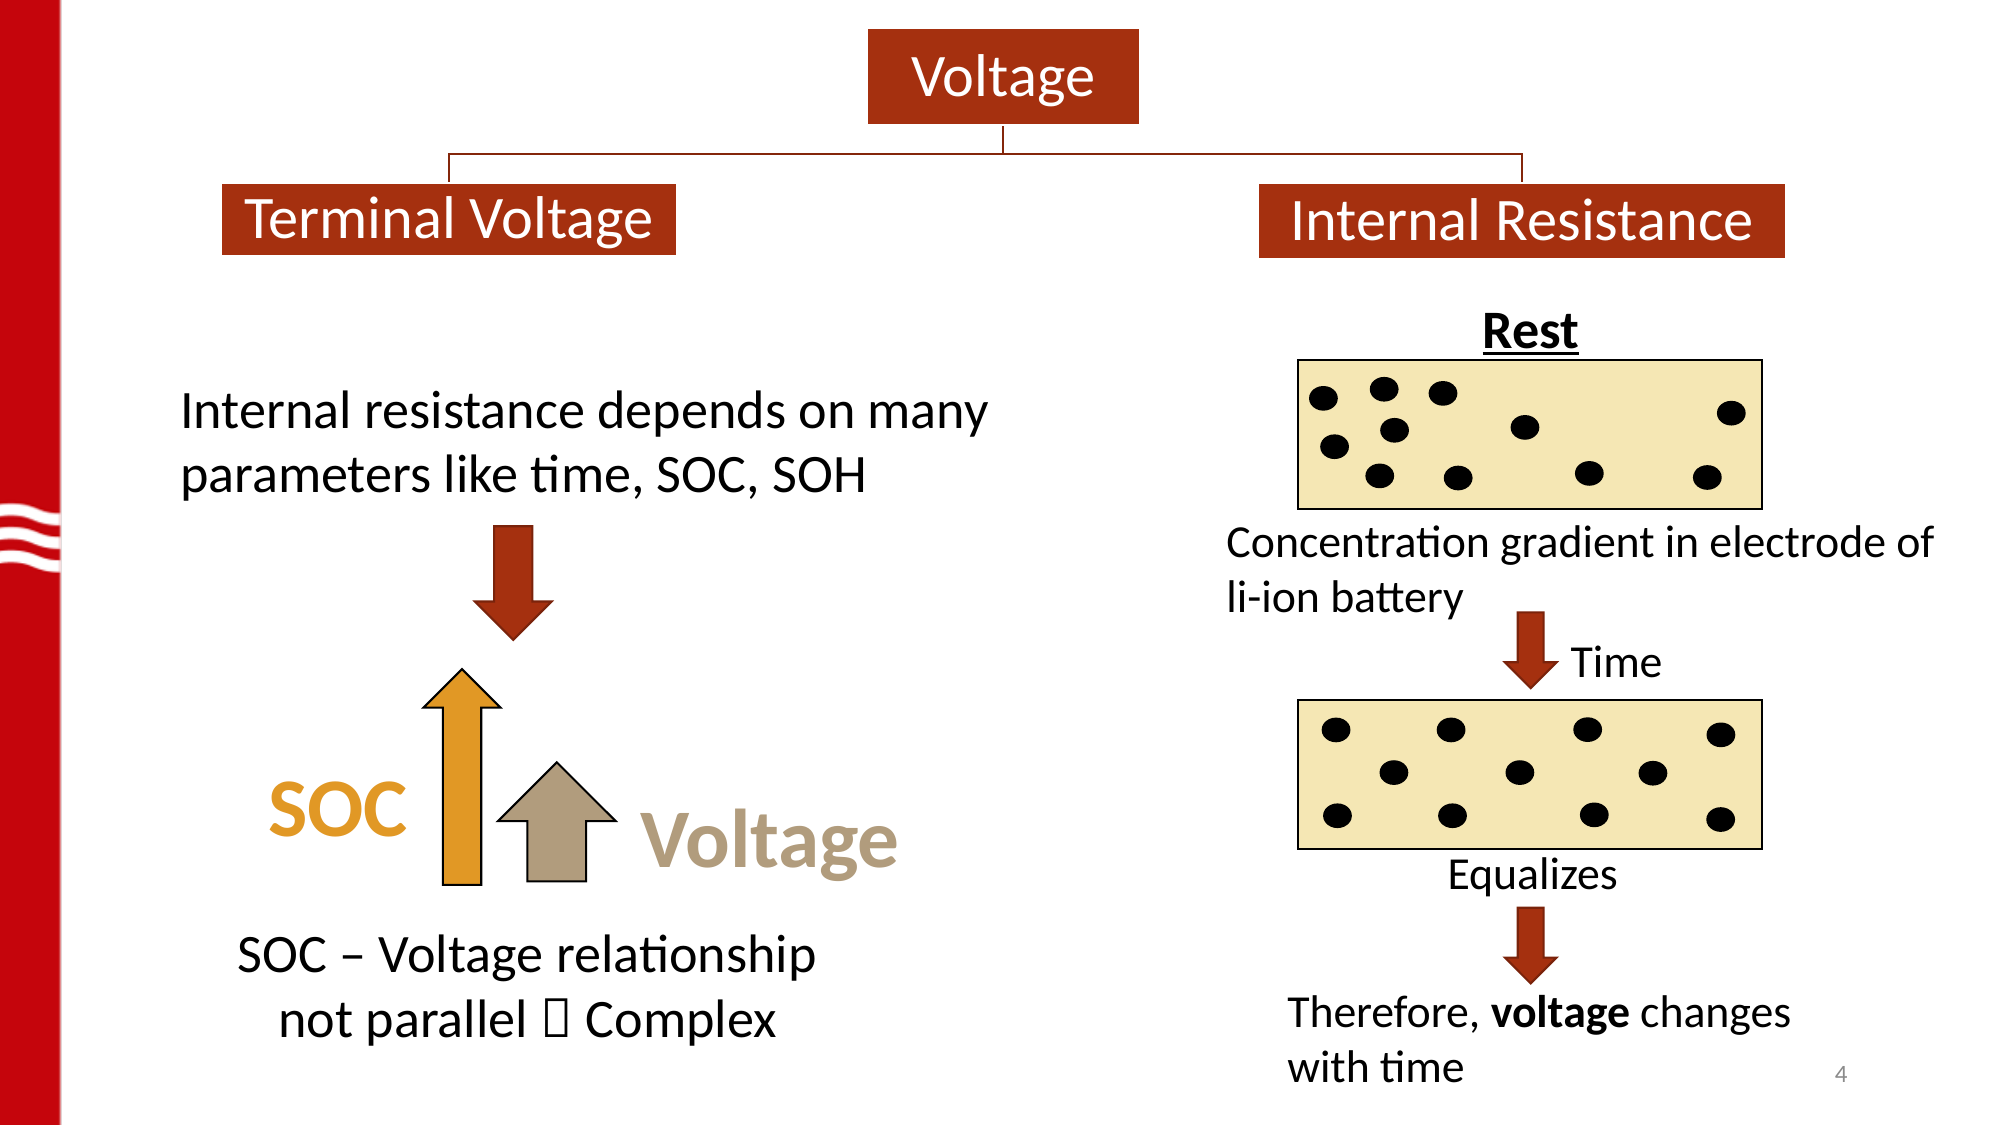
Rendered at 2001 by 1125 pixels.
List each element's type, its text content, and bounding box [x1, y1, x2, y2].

text_box [1502, 611, 1555, 690]
slide_number 4 [1412, 1042, 1863, 1103]
text_box SOC [253, 746, 434, 861]
text_box Time [1555, 624, 1702, 695]
text_box [495, 760, 619, 883]
text_box Voltage [625, 776, 950, 892]
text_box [1298, 360, 1763, 509]
text_box SOC – Voltage relationship not parallel  Complex [185, 911, 870, 1056]
text_box [472, 525, 555, 642]
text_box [220, 27, 1786, 260]
text_box Concentration gradient in electrode of li-ion battery [1211, 504, 1952, 630]
text_box Therefore, voltage changes with time [1272, 974, 1818, 1100]
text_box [1298, 700, 1763, 849]
text_box [1502, 906, 1560, 985]
text_box Rest [1467, 286, 1612, 359]
text_box Equalizes [1432, 850, 1634, 906]
text_box Internal resistance depends on many parameters like time, SOC, SOH [165, 366, 1019, 512]
picture [0, 0, 2001, 1125]
text_box [421, 667, 503, 886]
